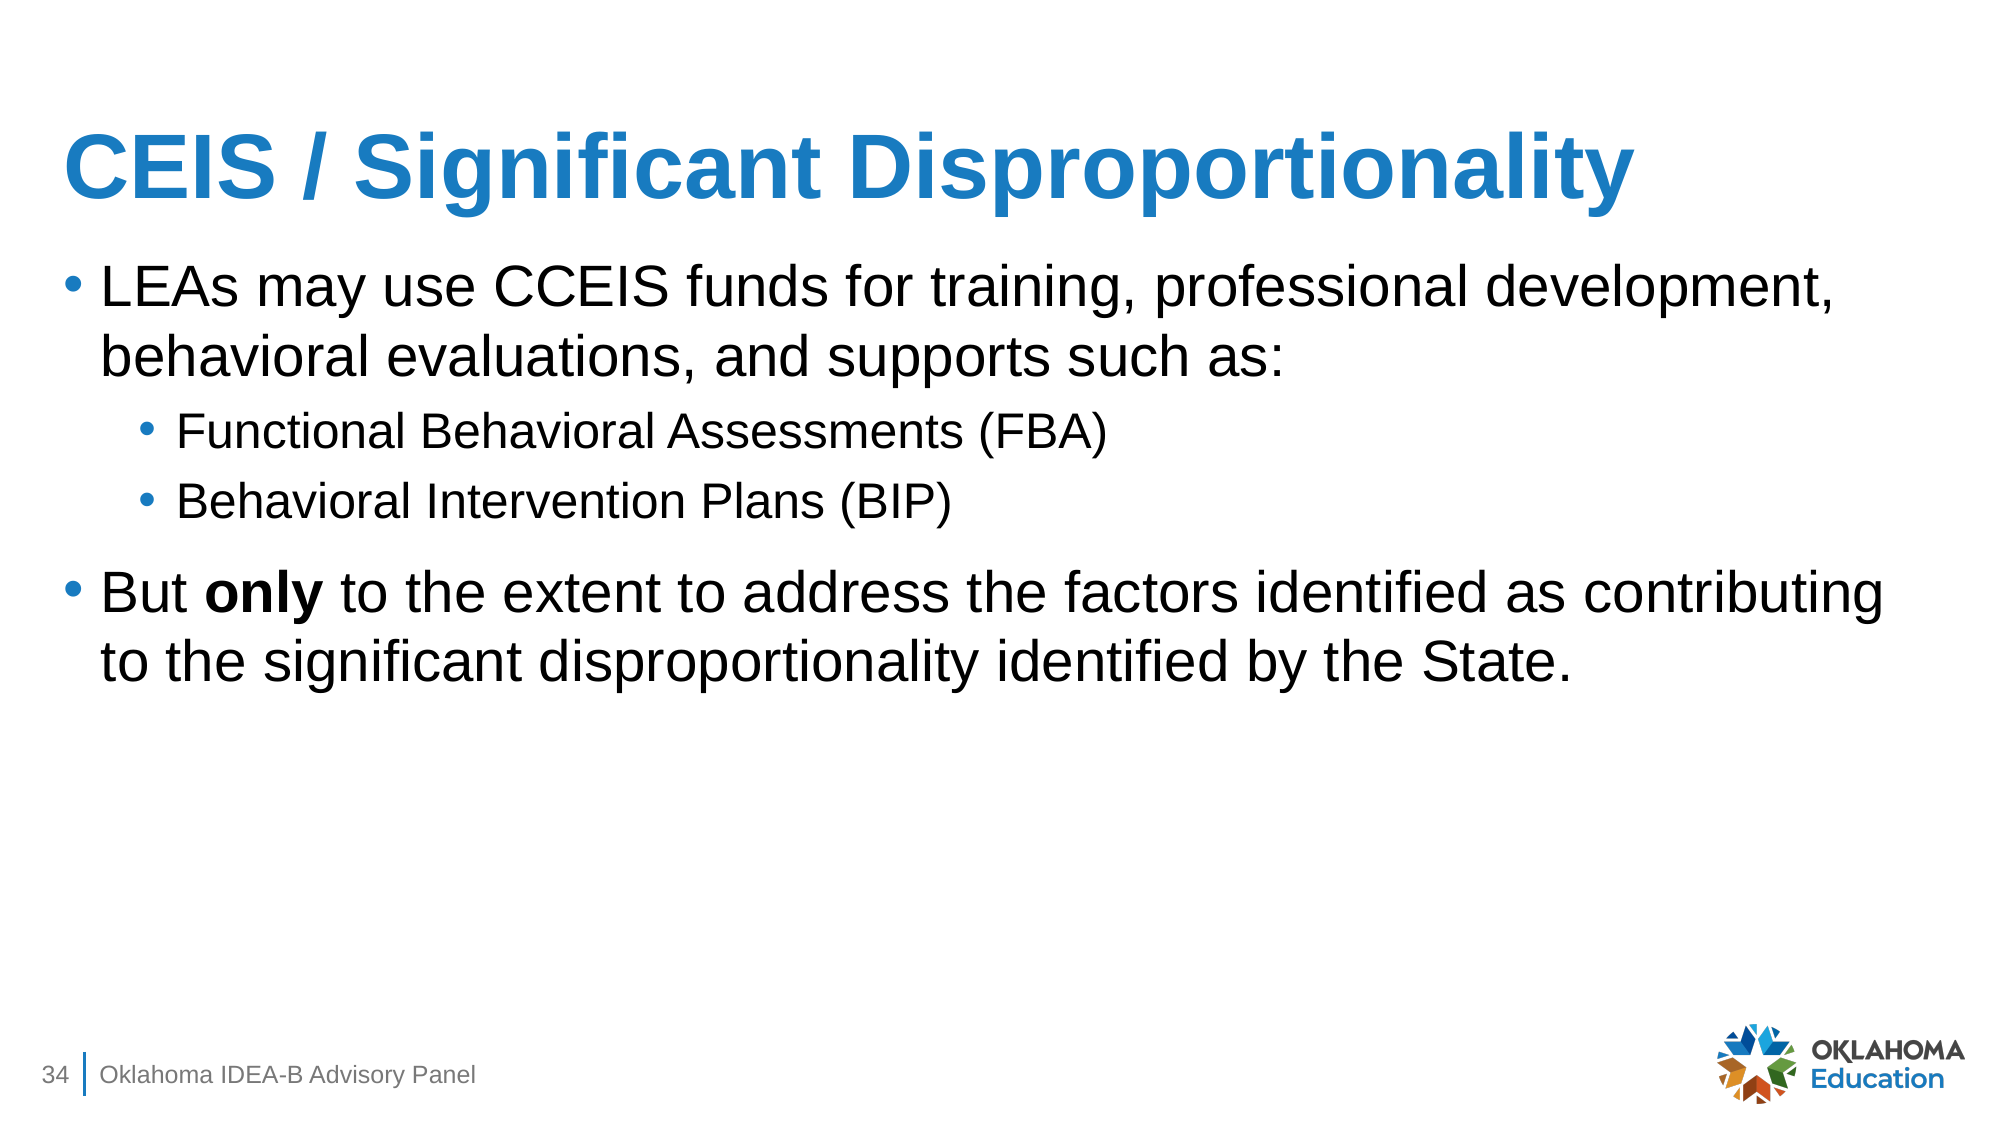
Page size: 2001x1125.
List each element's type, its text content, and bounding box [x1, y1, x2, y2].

picture [1717, 1024, 1965, 1104]
list LEAs may use CCEIS funds for training, professional development, behavioral evaluations, and supports such as: Functional Behavioral Assessments (FBA) Behavioral Intervention Plans (BIP) But only to the extent to address the factors identified as contributing to the significant disproportionality identified by the State. [48, 240, 1952, 1014]
title CEIS / Significant Disproportionality [48, 59, 1952, 240]
slide_number 34 [0, 1043, 85, 1104]
footer Oklahoma IDEA-B Advisory Panel [85, 1043, 1063, 1104]
